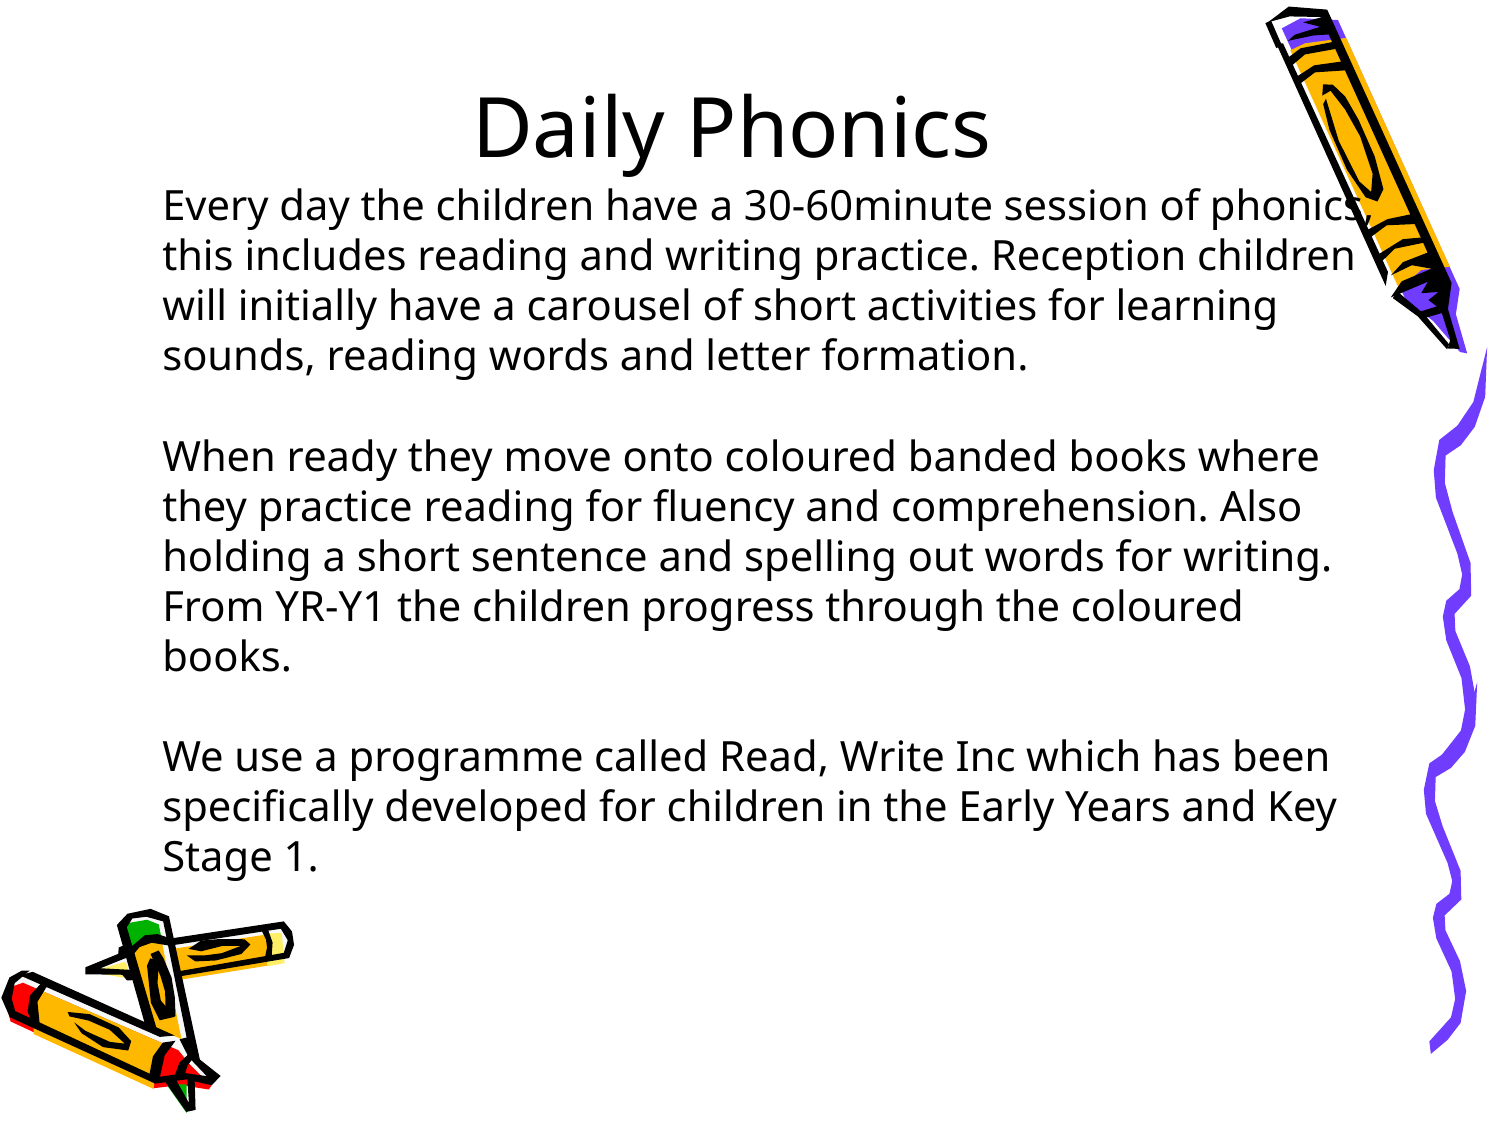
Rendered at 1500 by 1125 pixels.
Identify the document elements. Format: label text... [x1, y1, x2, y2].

text_box Daily Phonics [236, 66, 1229, 182]
text_box Every day the children have a 30-60minute session of phonics, this includes reading and writing practice. Reception children will initially have a carousel of short activities for learning sounds, reading words and letter formation. When ready they move onto coloured banded books where they practice reading for fluency and comprehension. Also holding a short sentence and spelling out words for writing. From YR-Y1 the children progress through the coloured books. We use a programme called Read, Write Inc which has been specifically developed for children in the Early Years and Key Stage 1. [147, 101, 1400, 950]
